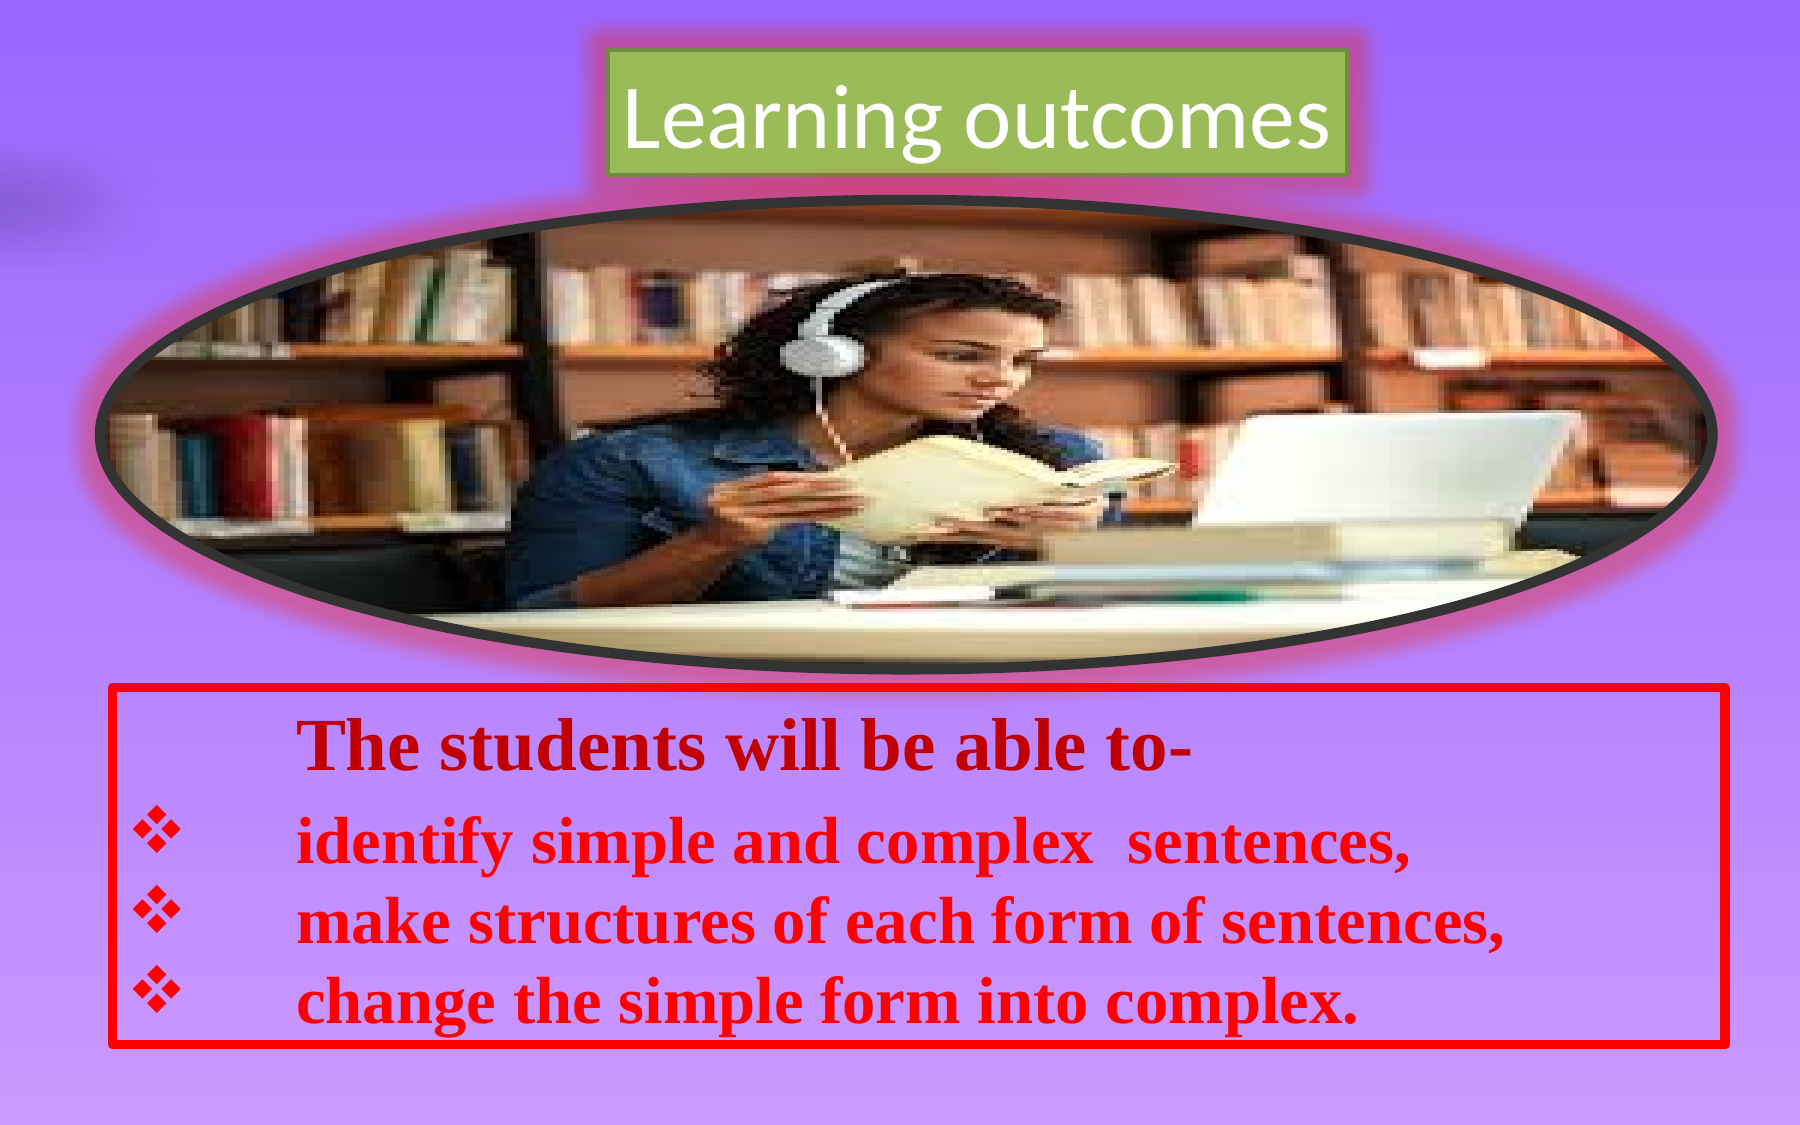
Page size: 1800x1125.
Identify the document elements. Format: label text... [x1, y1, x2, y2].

picture [99, 199, 1713, 670]
text_box The students will be able to- identify simple and complex sentences, make structures of each form of sentences, change the simple form into complex. [112, 687, 1725, 1045]
text_box Learning outcomes [606, 48, 1349, 177]
